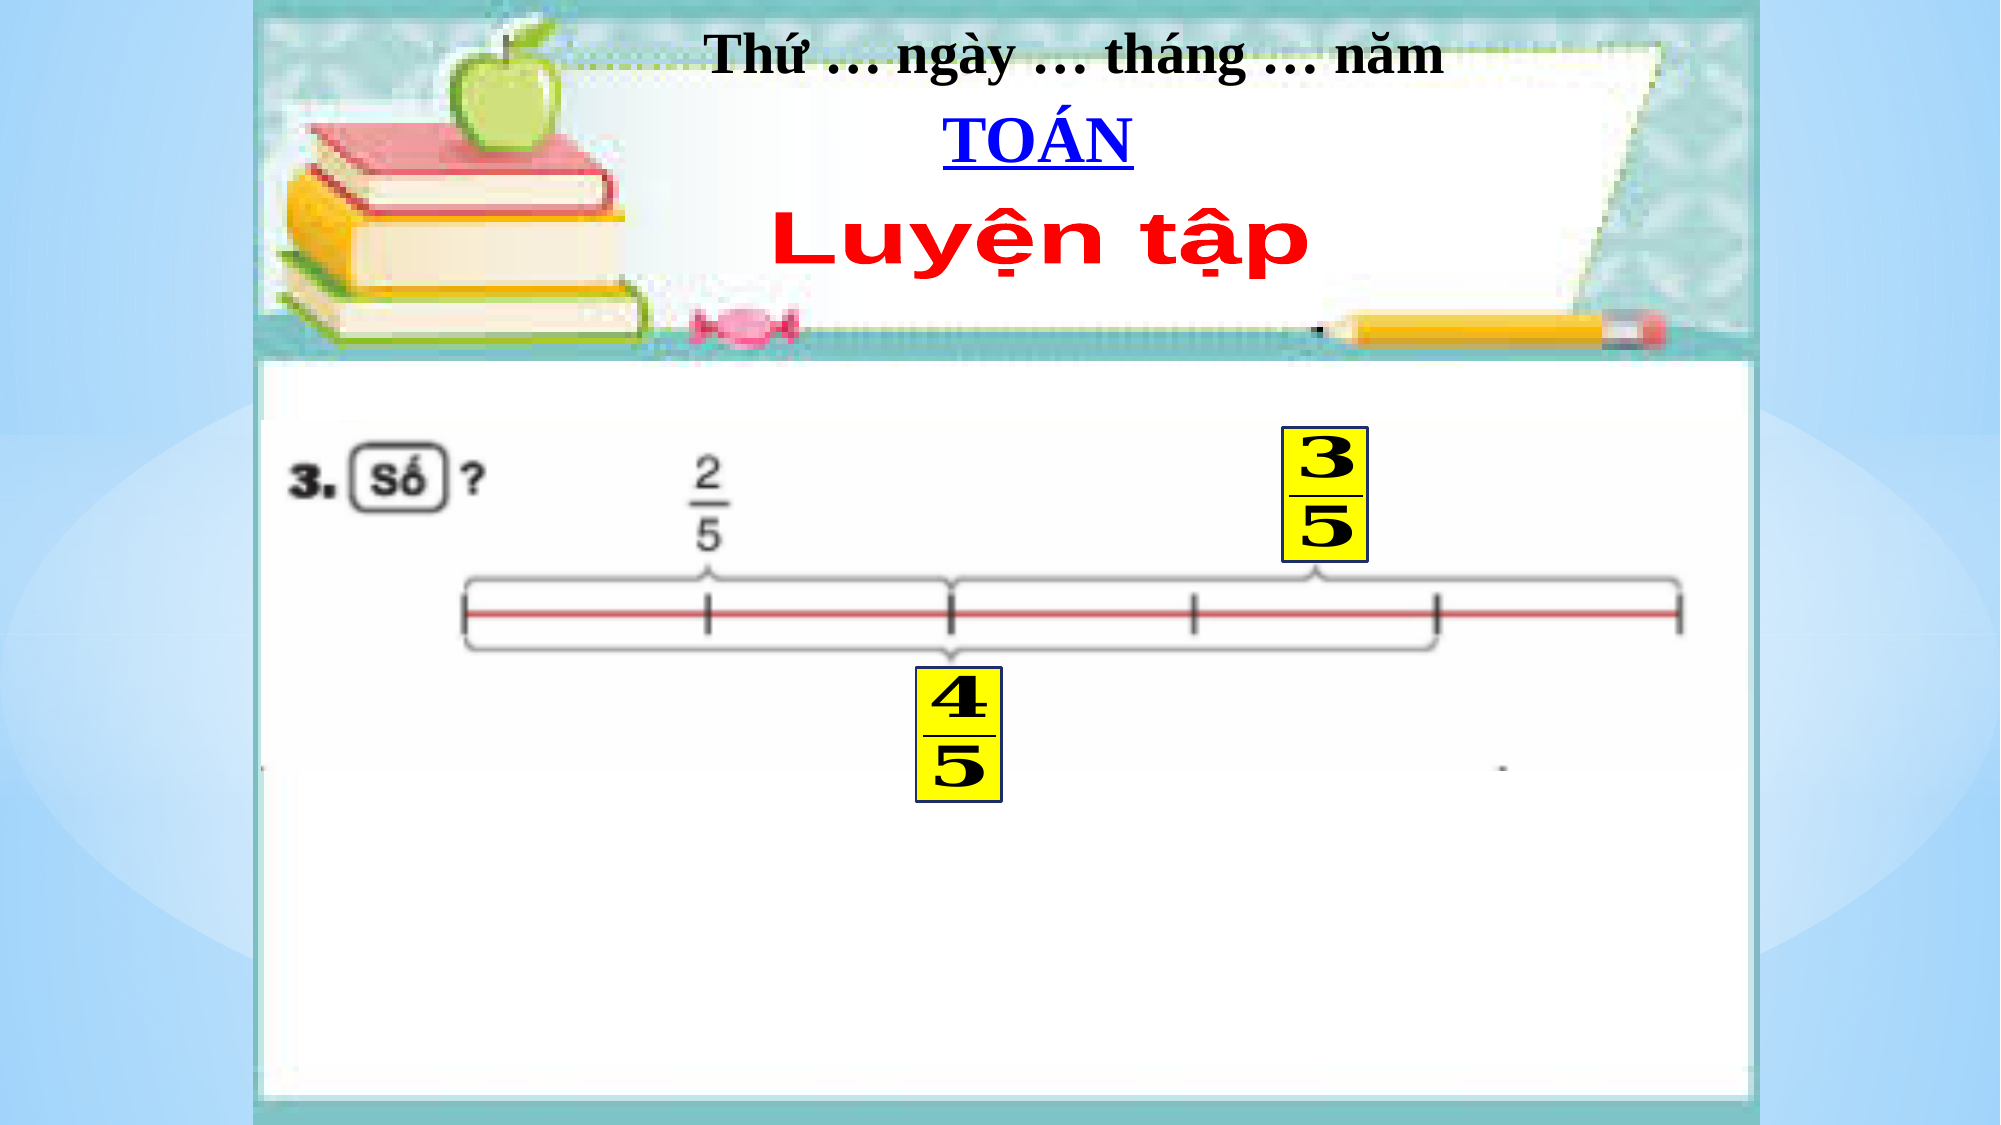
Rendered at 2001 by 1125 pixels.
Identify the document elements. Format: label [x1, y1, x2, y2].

picture [252, 0, 1760, 1125]
